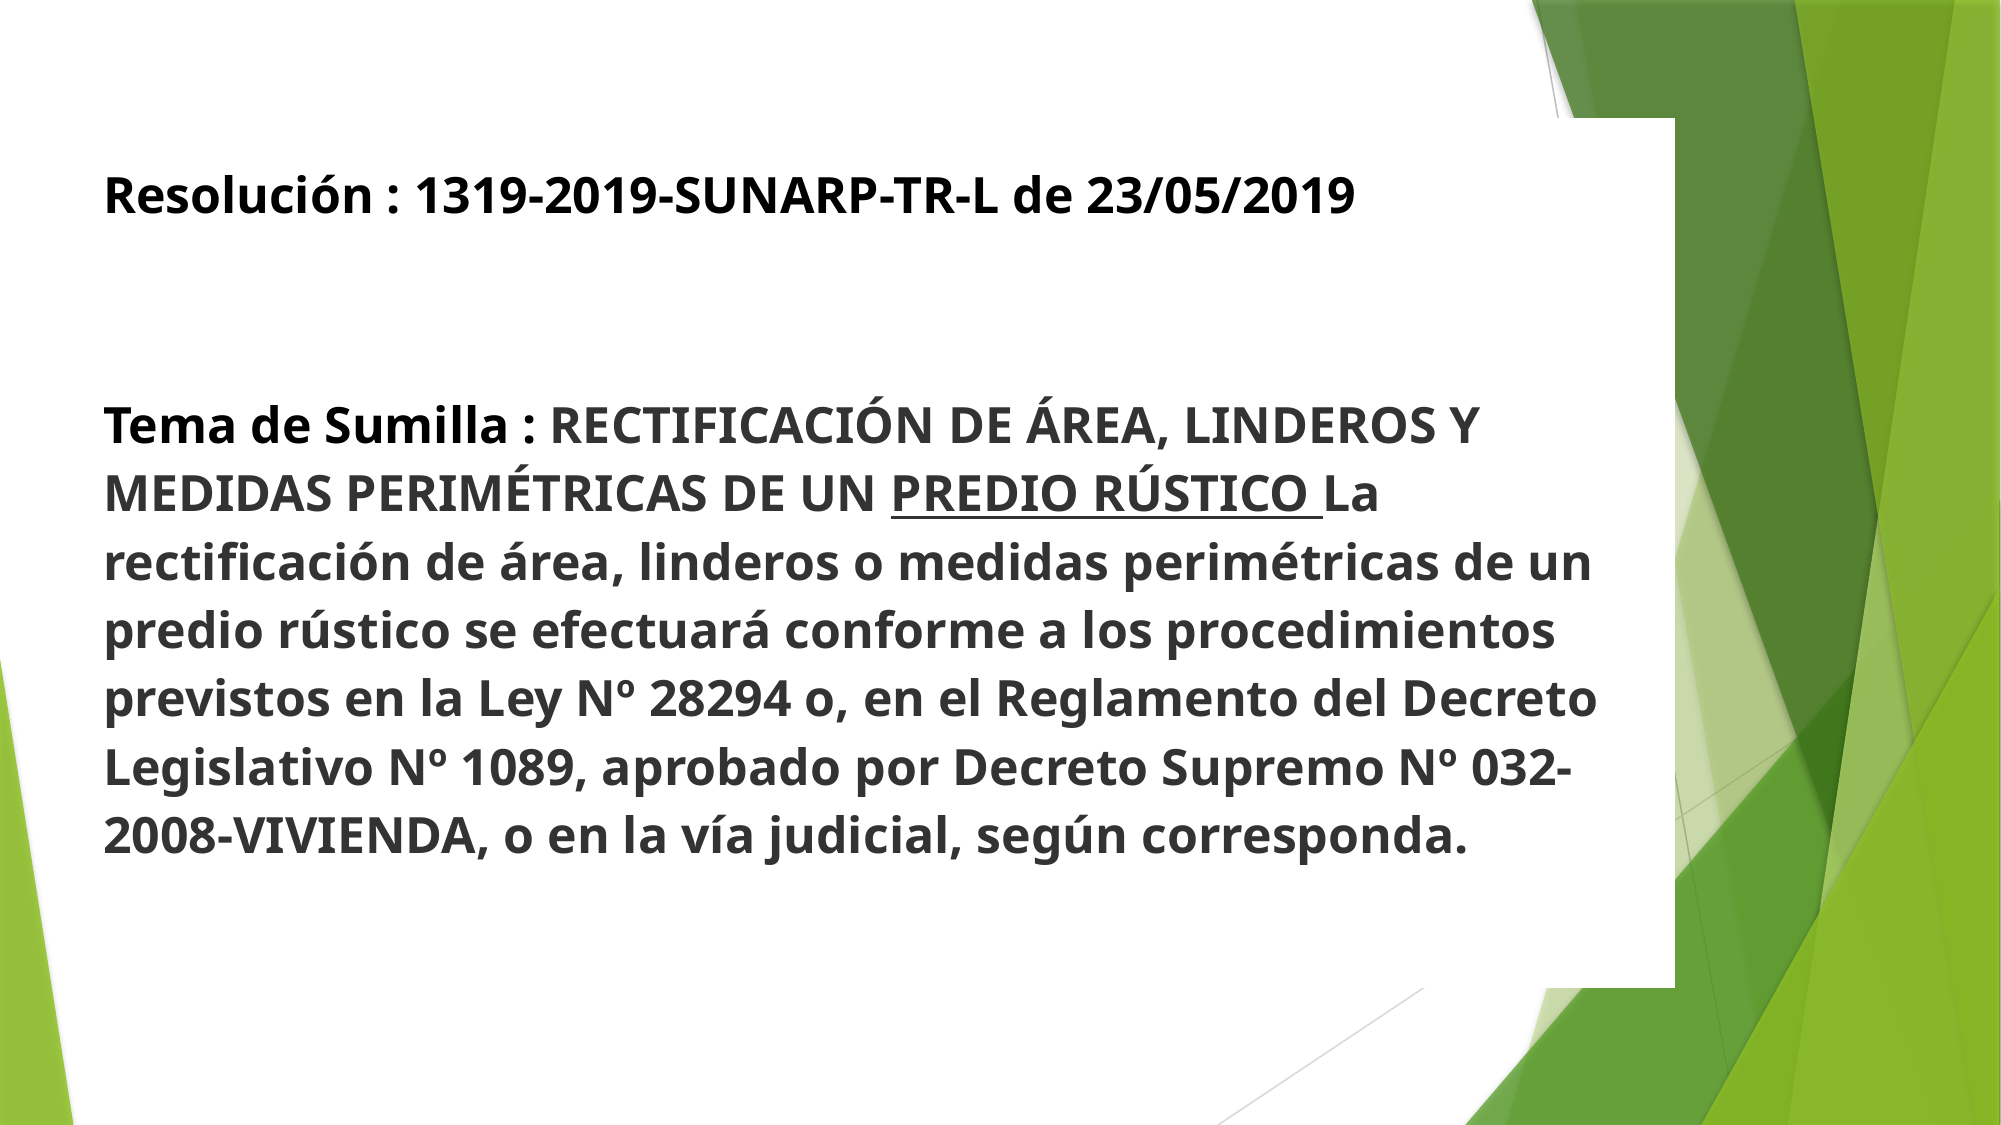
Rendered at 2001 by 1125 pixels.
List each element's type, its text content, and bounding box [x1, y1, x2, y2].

table_cell Tema de Sumilla : RECTIFICACIÓN DE ÁREA, LINDEROS Y MEDIDAS PERIMÉTRICAS DE UN PREDIO RÚSTICO La rectificación de área, linderos o medidas perimétricas de un predio rústico se efectuará conforme a los procedimientos previstos en la Ley Nº 28294 o, en el Reglamento del Decreto Legislativo Nº 1089, aprobado por Decreto Supremo Nº 032-2008-VIVIENDA, o en la vía judicial, según corresponda. [100, 270, 1675, 988]
table_header Resolución : 1319-2019-SUNARP-TR-L de 23/05/2019 [100, 118, 1675, 270]
